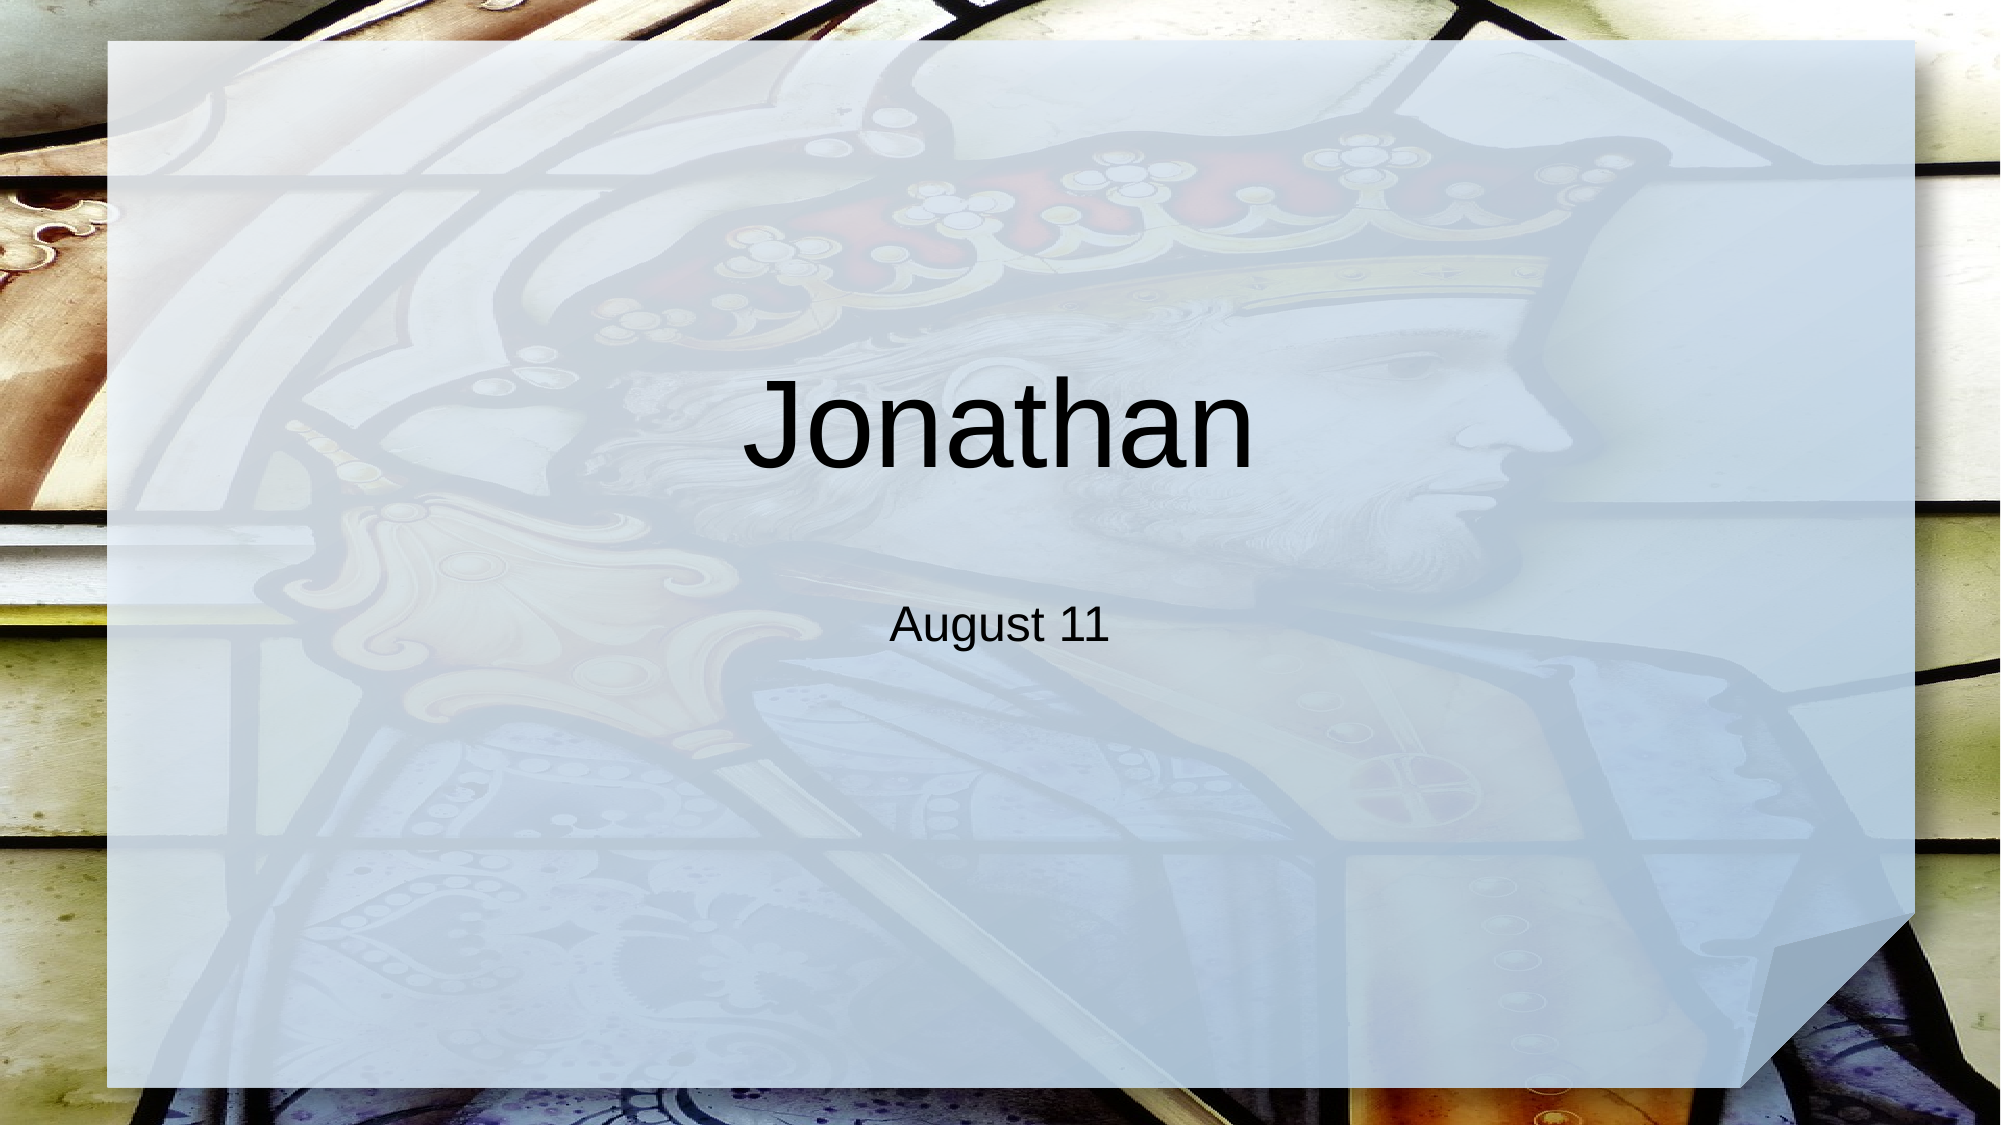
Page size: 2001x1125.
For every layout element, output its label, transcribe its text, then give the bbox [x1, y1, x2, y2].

subtitle August 11 [249, 590, 1750, 863]
picture [0, 0, 2001, 1125]
title Jonathan [249, 184, 1750, 503]
